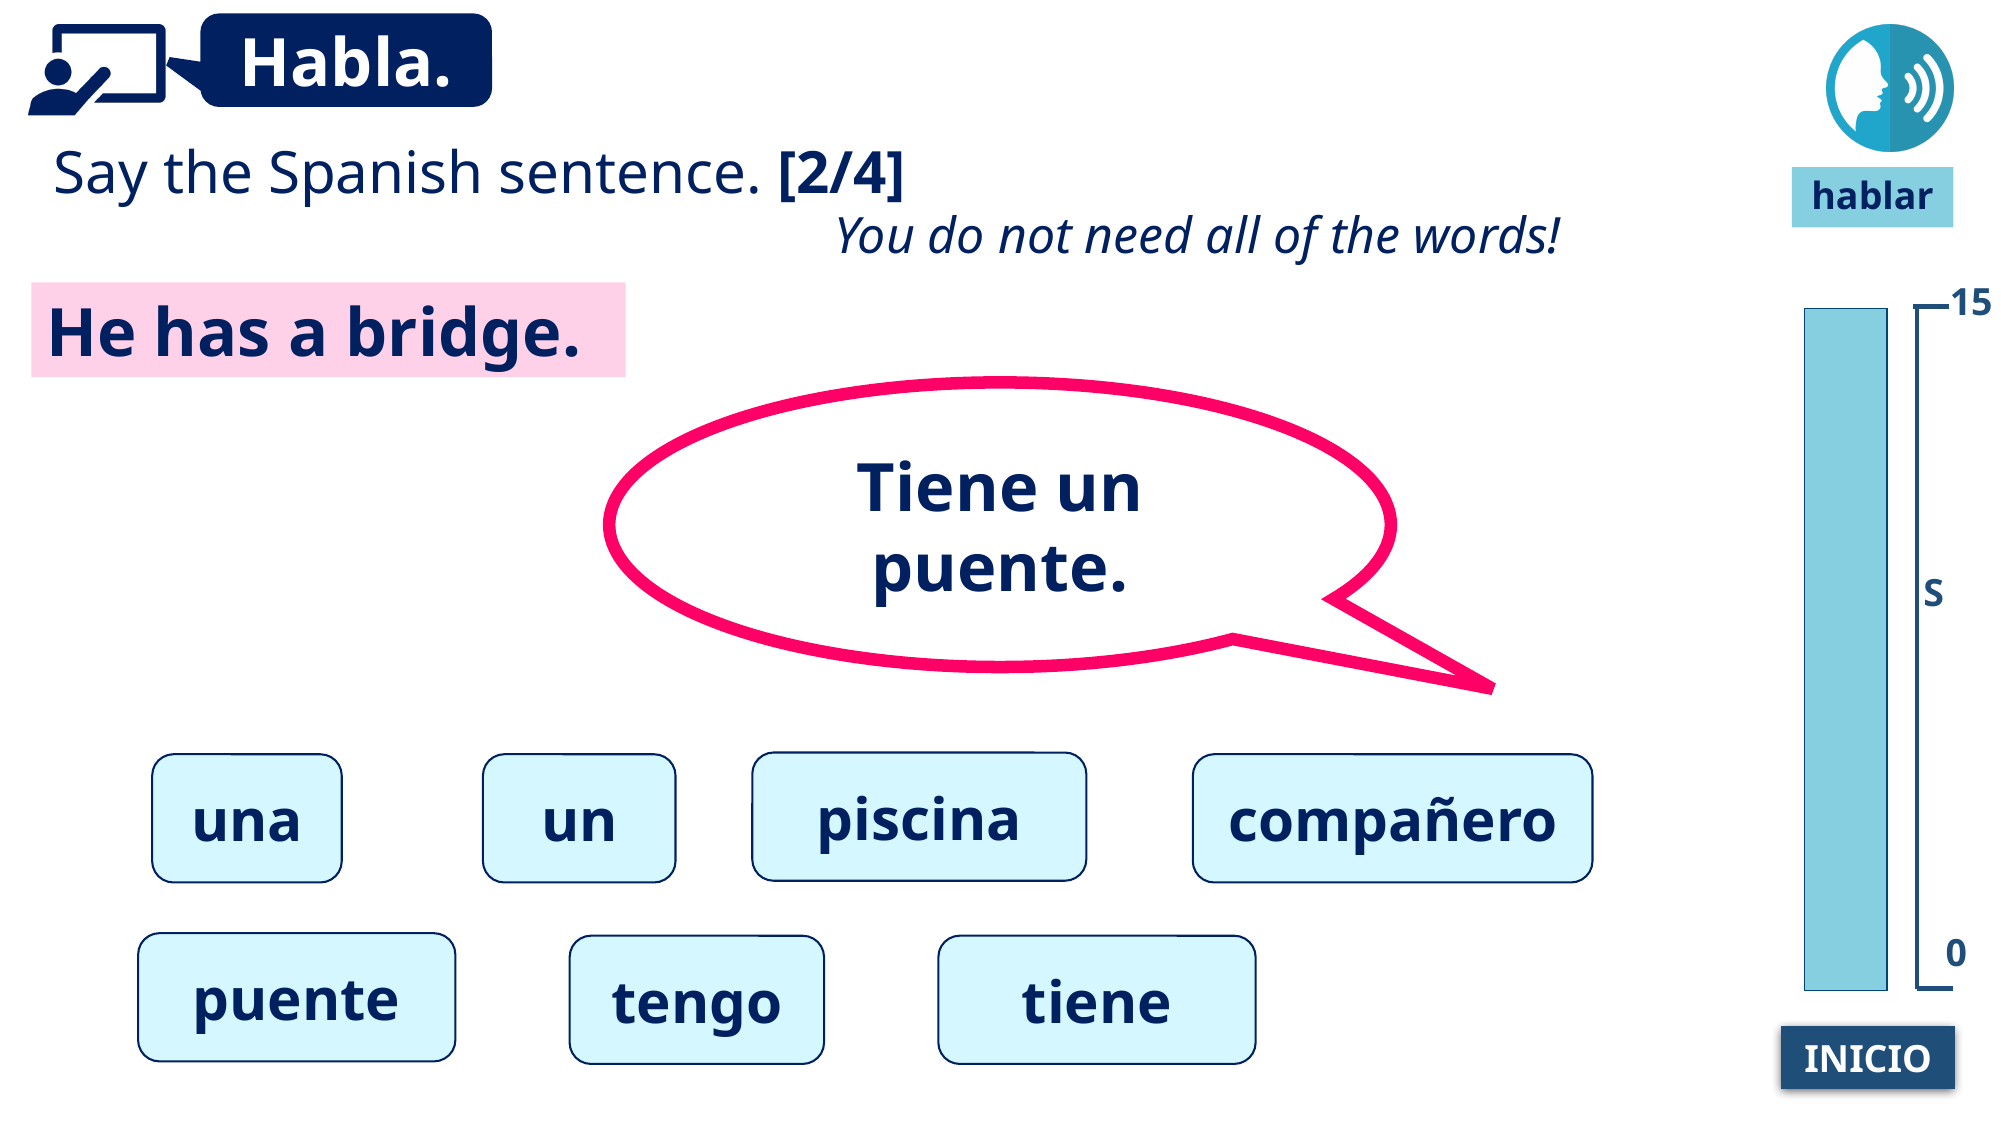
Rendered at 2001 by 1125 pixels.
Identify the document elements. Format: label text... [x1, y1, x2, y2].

text_box S [1919, 561, 2000, 621]
text_box 15 [1934, 270, 2000, 331]
text_box He has a bridge. [31, 282, 626, 378]
text_box tengo [568, 934, 826, 1065]
text_box piscina [751, 751, 1088, 882]
text_box INICIO [1781, 1026, 1956, 1090]
text_box Tiene un puente. [608, 381, 1494, 690]
text_box compañero [1191, 753, 1594, 884]
text_box Habla. [172, 17, 489, 104]
picture [1825, 24, 1954, 152]
text_box Say the Spanish sentence. [2/4] [38, 127, 1800, 213]
text_box [1804, 308, 1888, 991]
picture [20, 0, 172, 145]
text_box You do not need all of the words! [820, 196, 1696, 271]
text_box 0 [1930, 921, 2000, 982]
text_box puente [137, 932, 457, 1063]
text_box tiene [937, 934, 1257, 1065]
text_box S [1908, 561, 1915, 621]
text_box un [481, 753, 677, 884]
title hablar [1791, 167, 1954, 228]
text_box una [151, 753, 343, 884]
